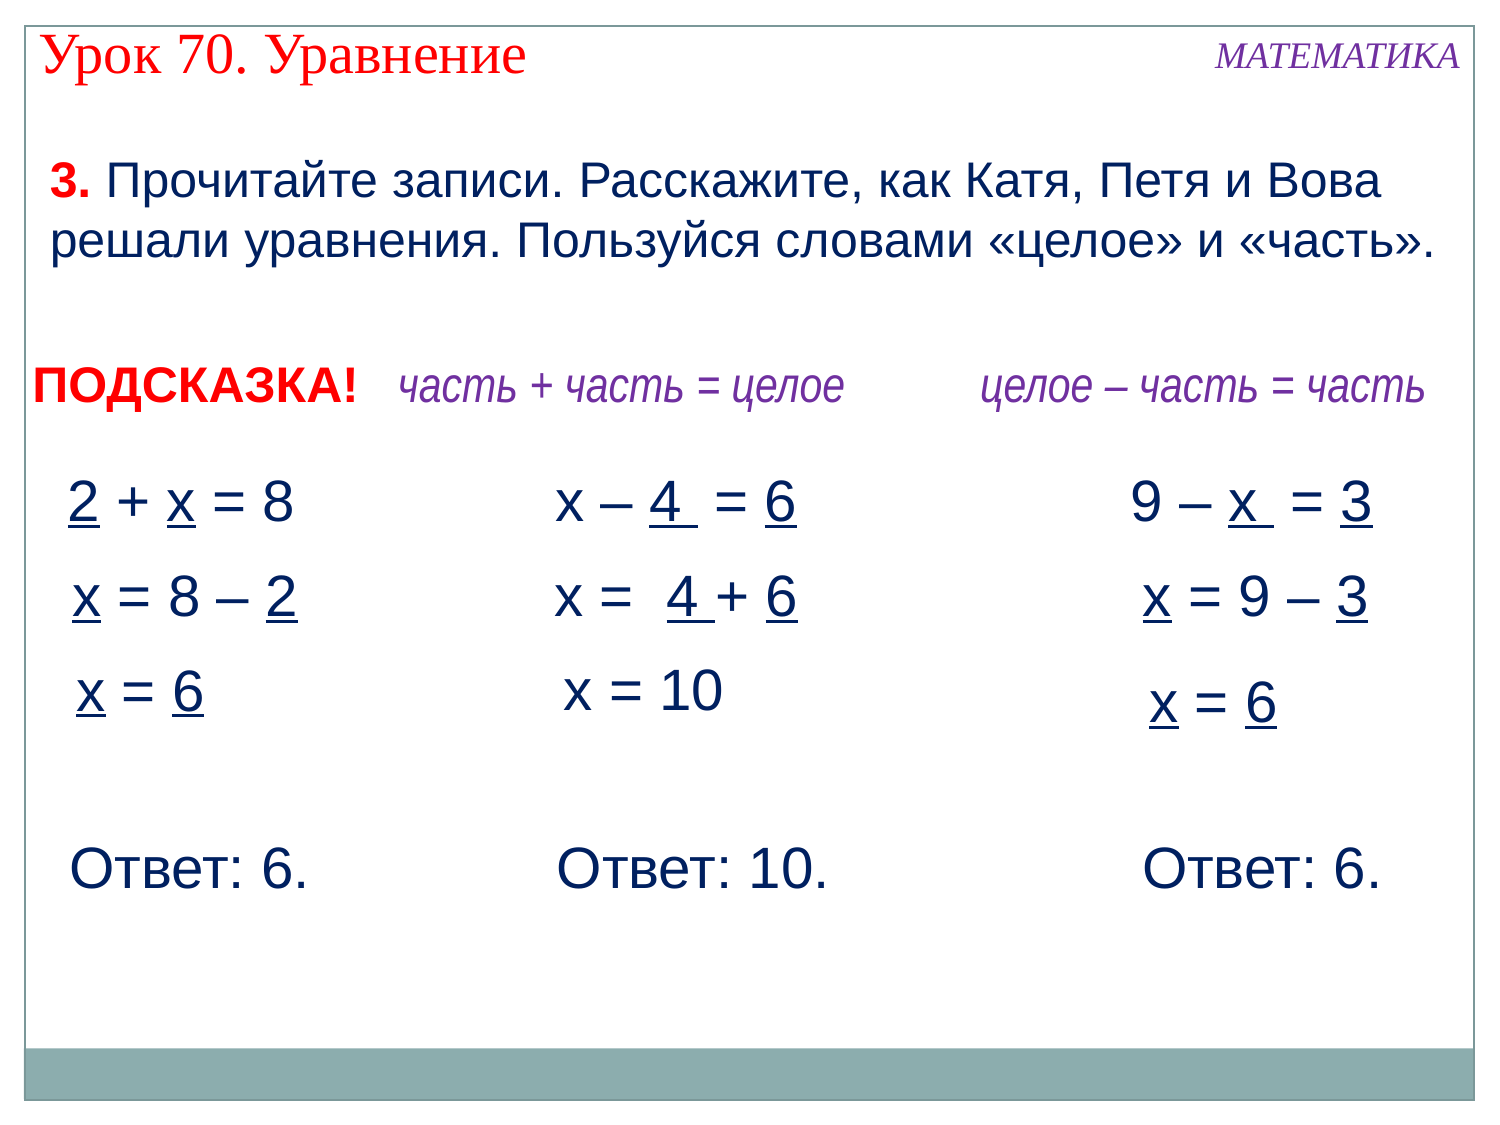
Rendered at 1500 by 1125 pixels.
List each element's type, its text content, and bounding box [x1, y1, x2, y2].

text_box Ответ: 6. [1127, 822, 1398, 908]
text_box Урок 70. Уравнение [23, 7, 809, 93]
text_box 2 + х = 8 [53, 456, 358, 541]
text_box х = 6 [61, 645, 220, 730]
text_box х – 4 = 6 [540, 456, 904, 541]
text_box 3. Прочитайте записи. Расскажите, как Катя, Петя и Вова решали уравнения. Пользуйся словами «целое» и «часть». [35, 140, 1460, 276]
text_box х = 9 – 3 [1128, 550, 1433, 636]
text_box Ответ: 10. [542, 822, 845, 908]
text_box х = 6 [1134, 657, 1293, 742]
text_box Ответ: 6. [54, 822, 326, 908]
text_box х = 8 – 2 [57, 550, 363, 636]
text_box х = 4 + 6 [539, 550, 845, 636]
text_box х = 10 [548, 645, 740, 730]
text_box МАТЕМАТИКА [1200, 23, 1476, 84]
text_box 9 – х = 3 [1116, 456, 1480, 541]
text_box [17, 344, 1459, 421]
